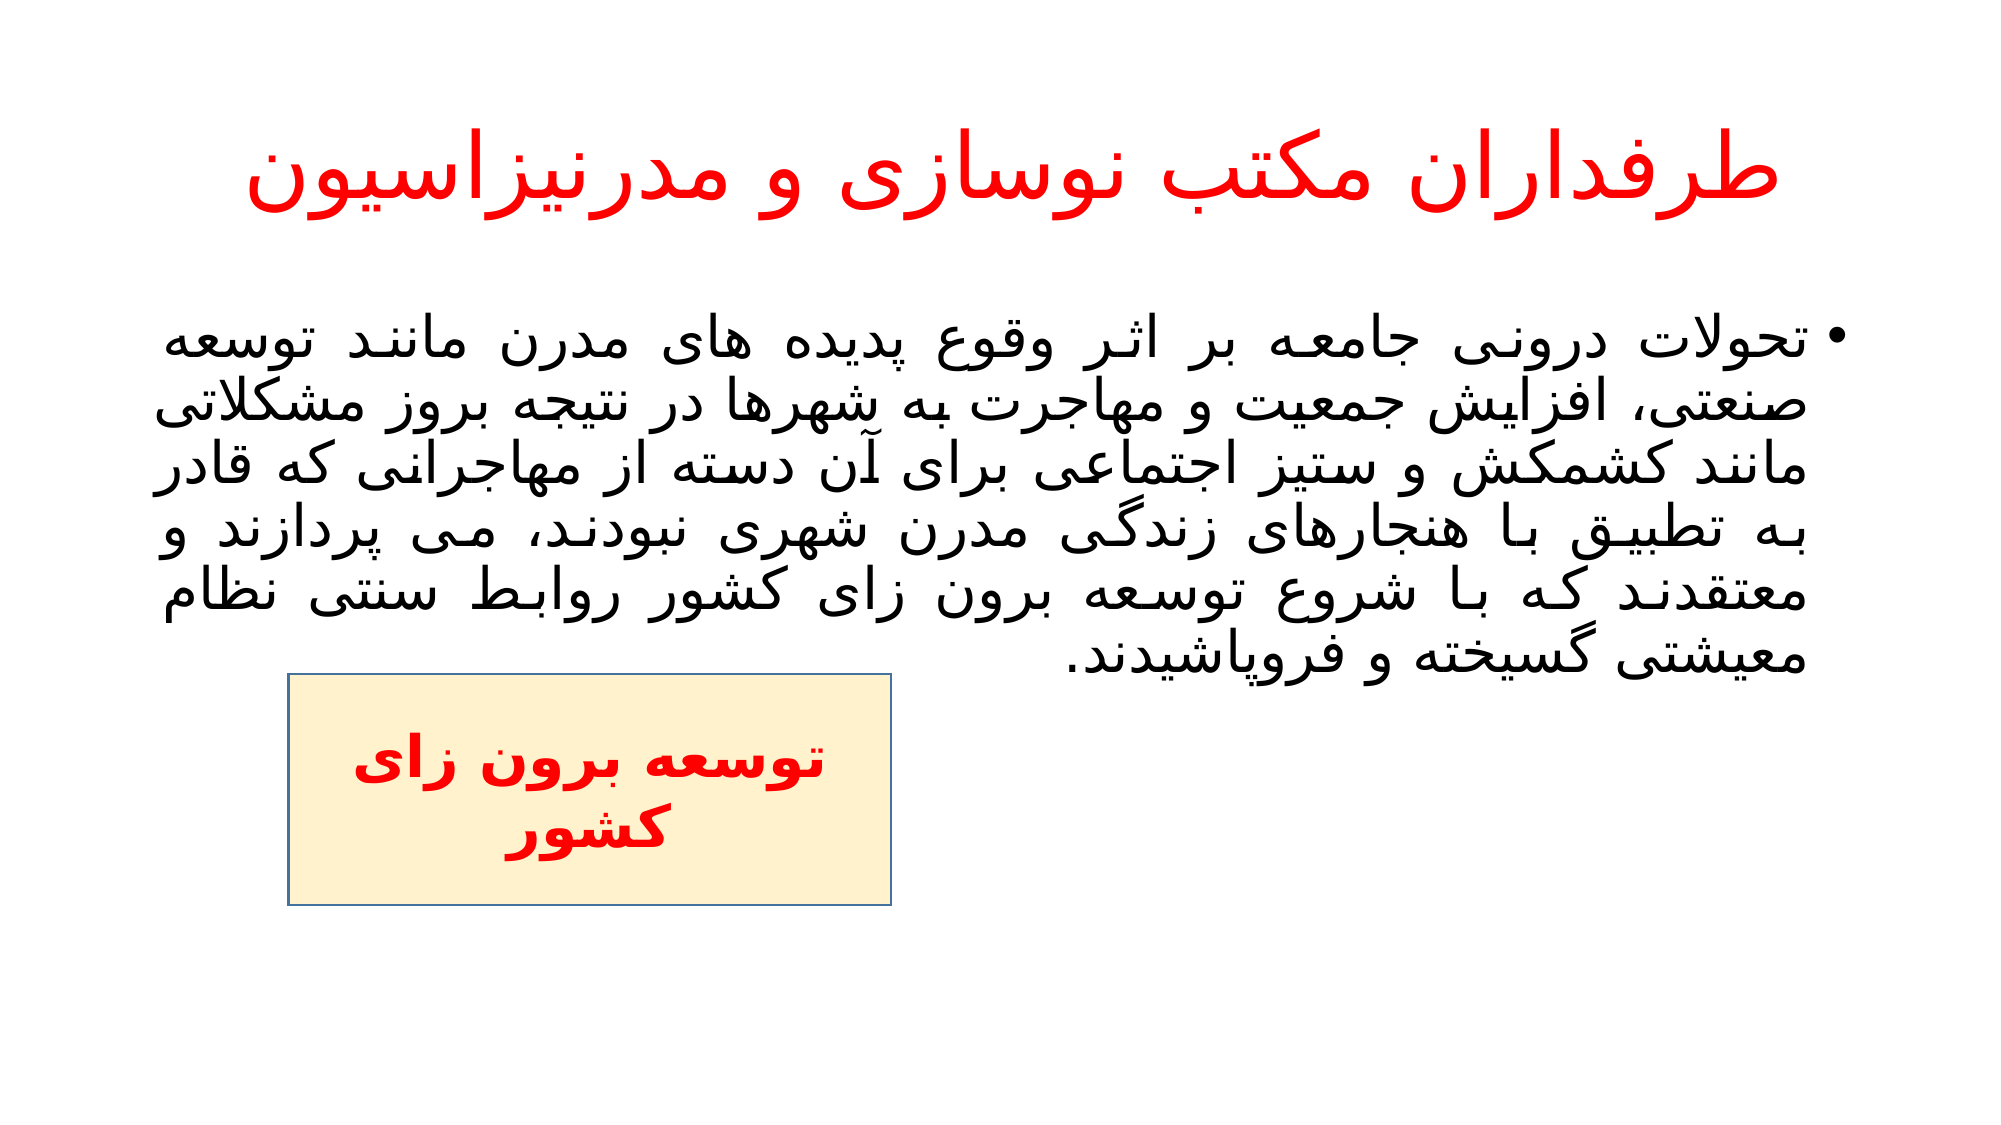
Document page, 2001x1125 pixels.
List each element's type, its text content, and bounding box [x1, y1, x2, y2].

text_box توسعه برون زای کشور [287, 673, 892, 906]
list تحولات درونی جامعه بر اثر وقوع پدیده های مدرن مانند توسعه صنعتی، افزایش جمعیت و مهاجرت به شهرها در نتیجه بروز مشکلاتی مانند کشمکش و ستیز اجتماعی برای آن دسته از مهاجرانی که قادر به تطبیق با هنجارهای زندگی مدرن شهری نبودند، می پردازند و معتقدند که با شروع توسعه برون زای کشور روابط سنتی نظام معیشتی گسیخته و فروپاشیدند. [137, 299, 1863, 1014]
title طرفداران مکتب نوسازی و مدرنیزاسیون [137, 59, 1863, 278]
